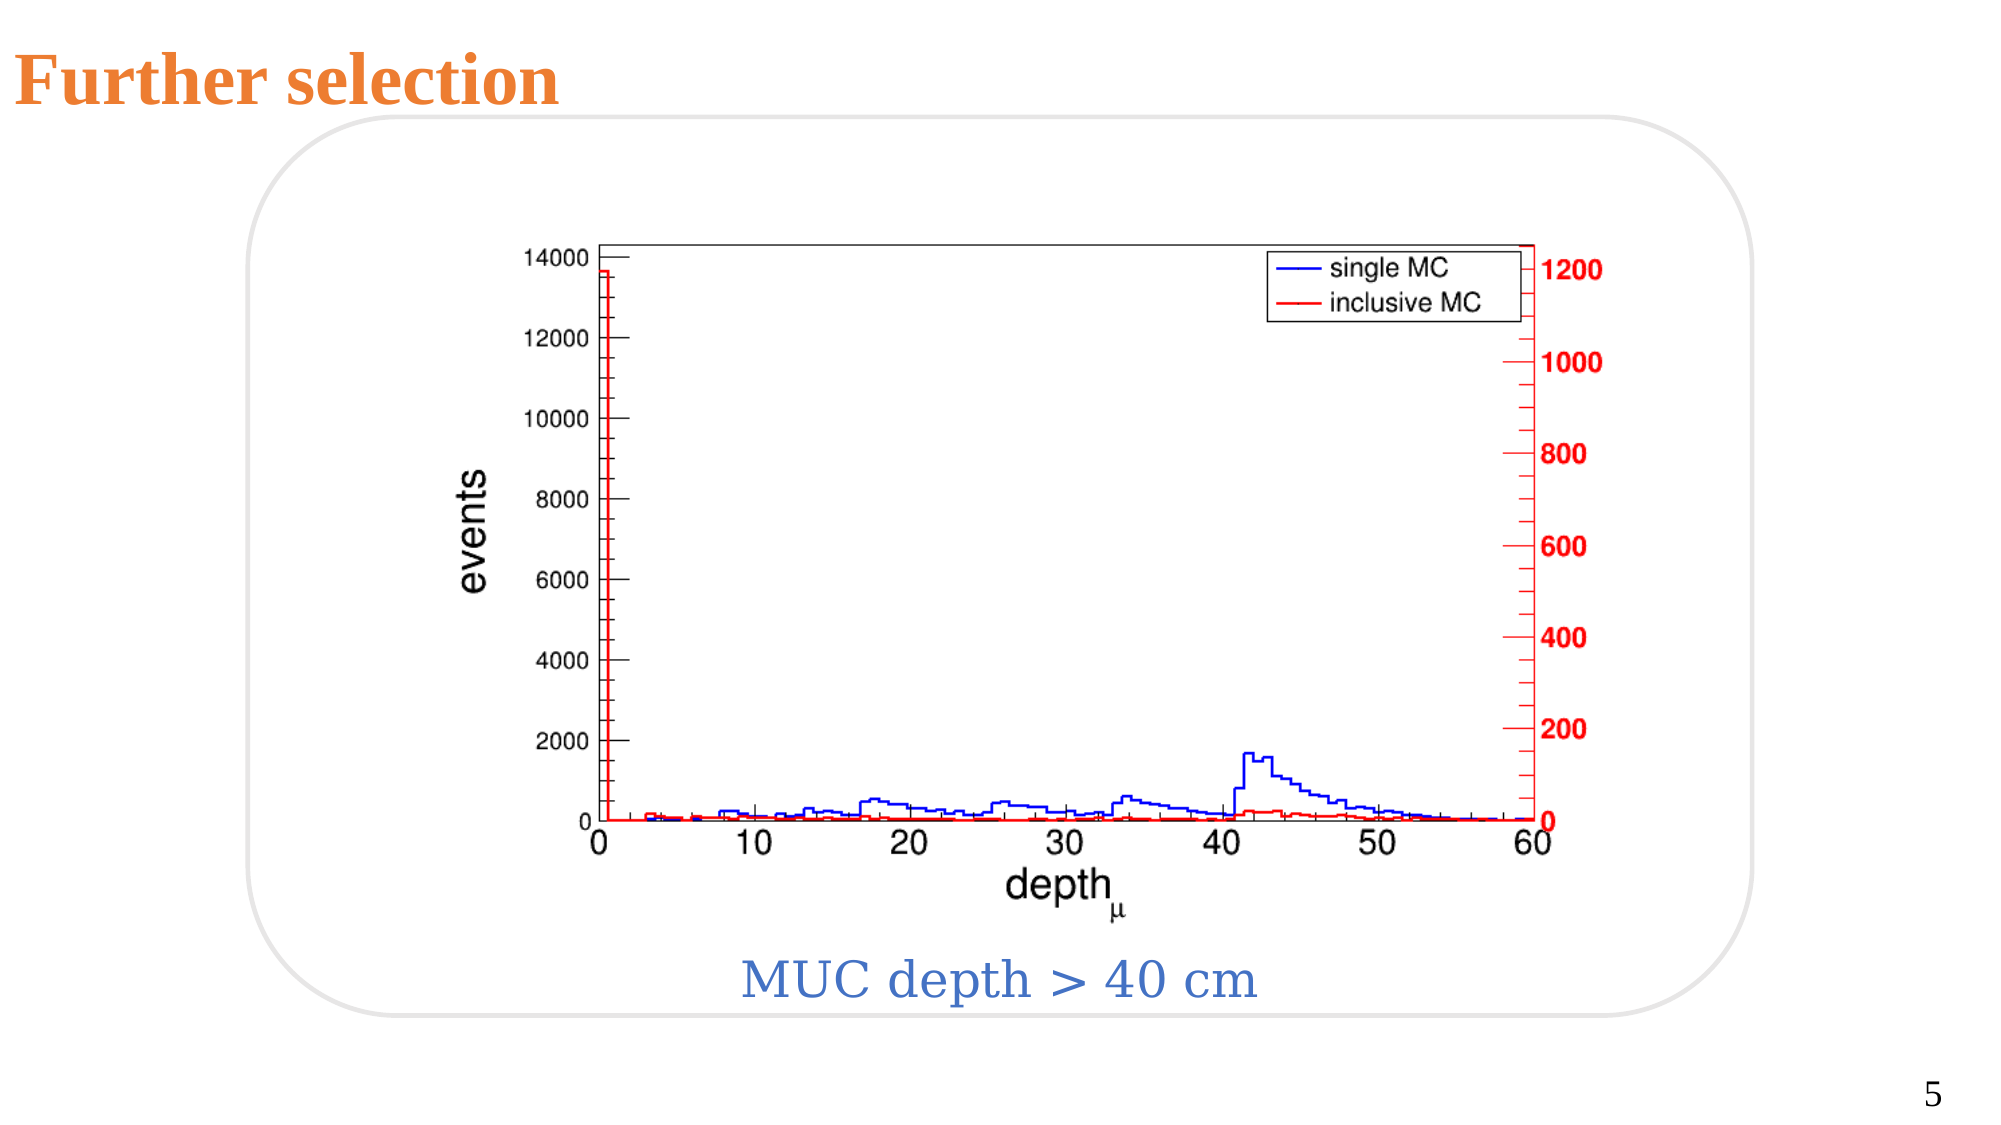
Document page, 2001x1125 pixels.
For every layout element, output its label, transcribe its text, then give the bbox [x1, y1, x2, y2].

text_box 5 [1909, 1061, 2000, 1122]
text_box [247, 116, 1753, 1016]
picture [331, 168, 1668, 936]
text_box Further selection [0, 0, 1000, 128]
text_box MUC depth > 40 cm [486, 939, 1513, 1015]
